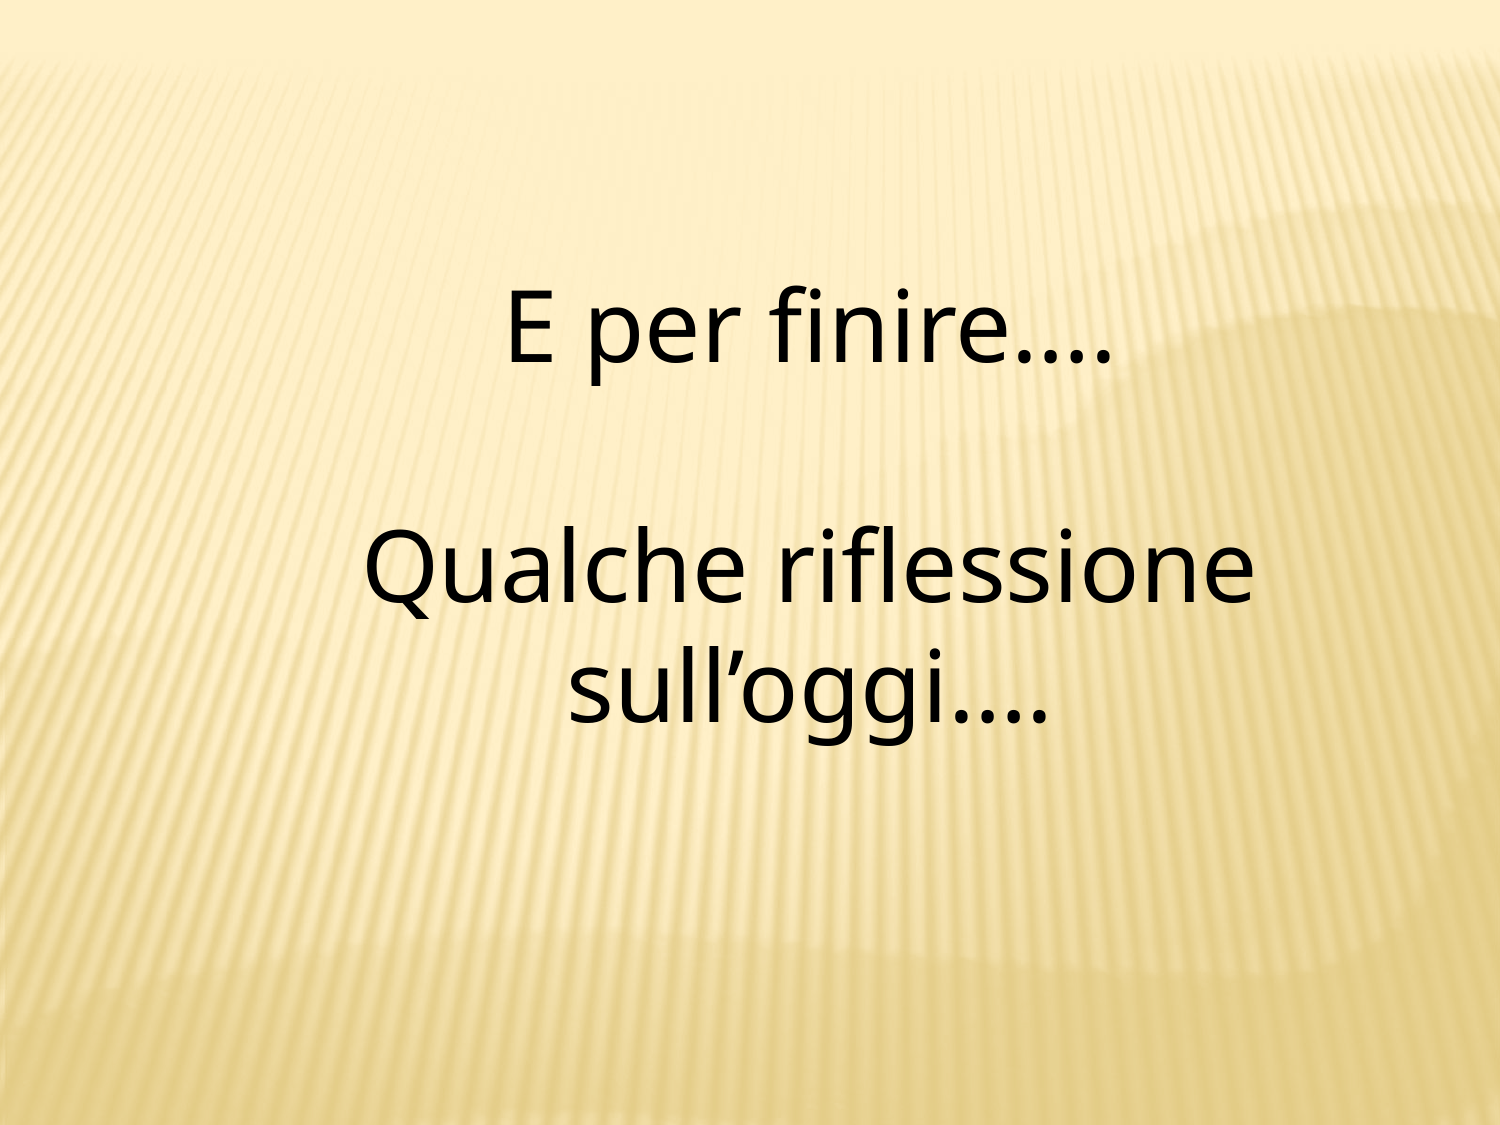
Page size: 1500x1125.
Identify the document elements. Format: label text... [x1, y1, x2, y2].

text_box E per finire…. Qualche riflessione sull’oggi…. [278, 255, 1342, 750]
